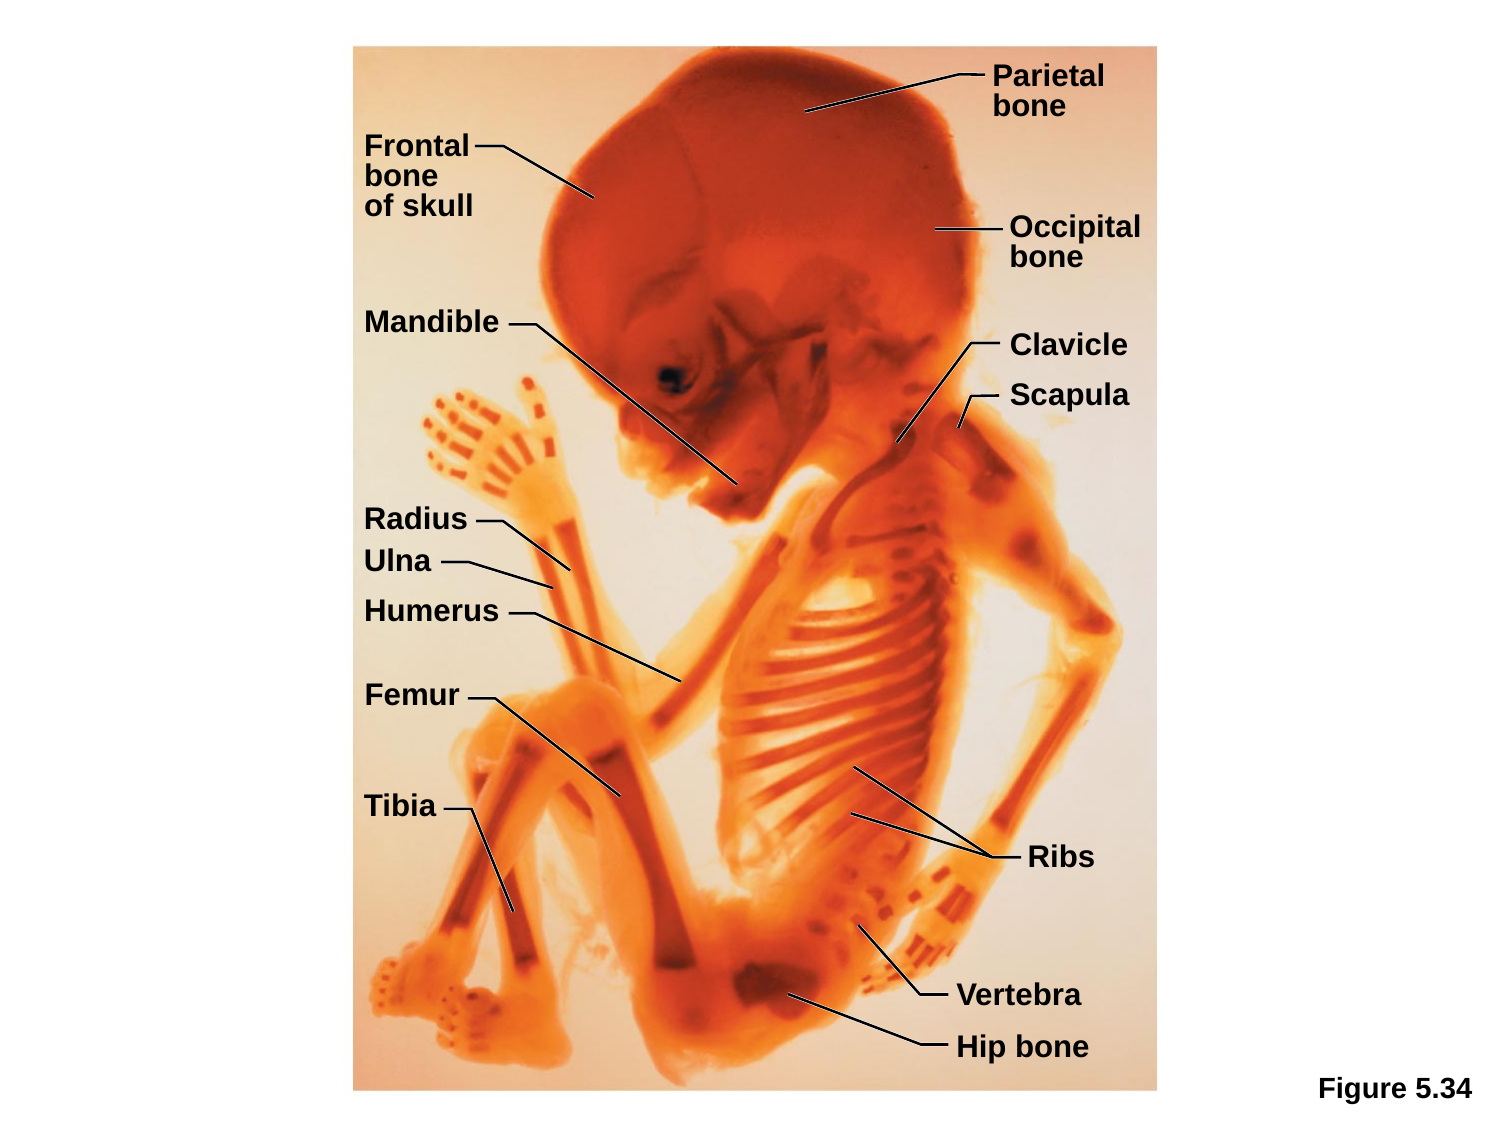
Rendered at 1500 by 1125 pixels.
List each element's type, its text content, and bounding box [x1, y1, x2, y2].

text_box Figure 5.34 [1303, 1062, 1488, 1113]
picture [342, 36, 1167, 1097]
